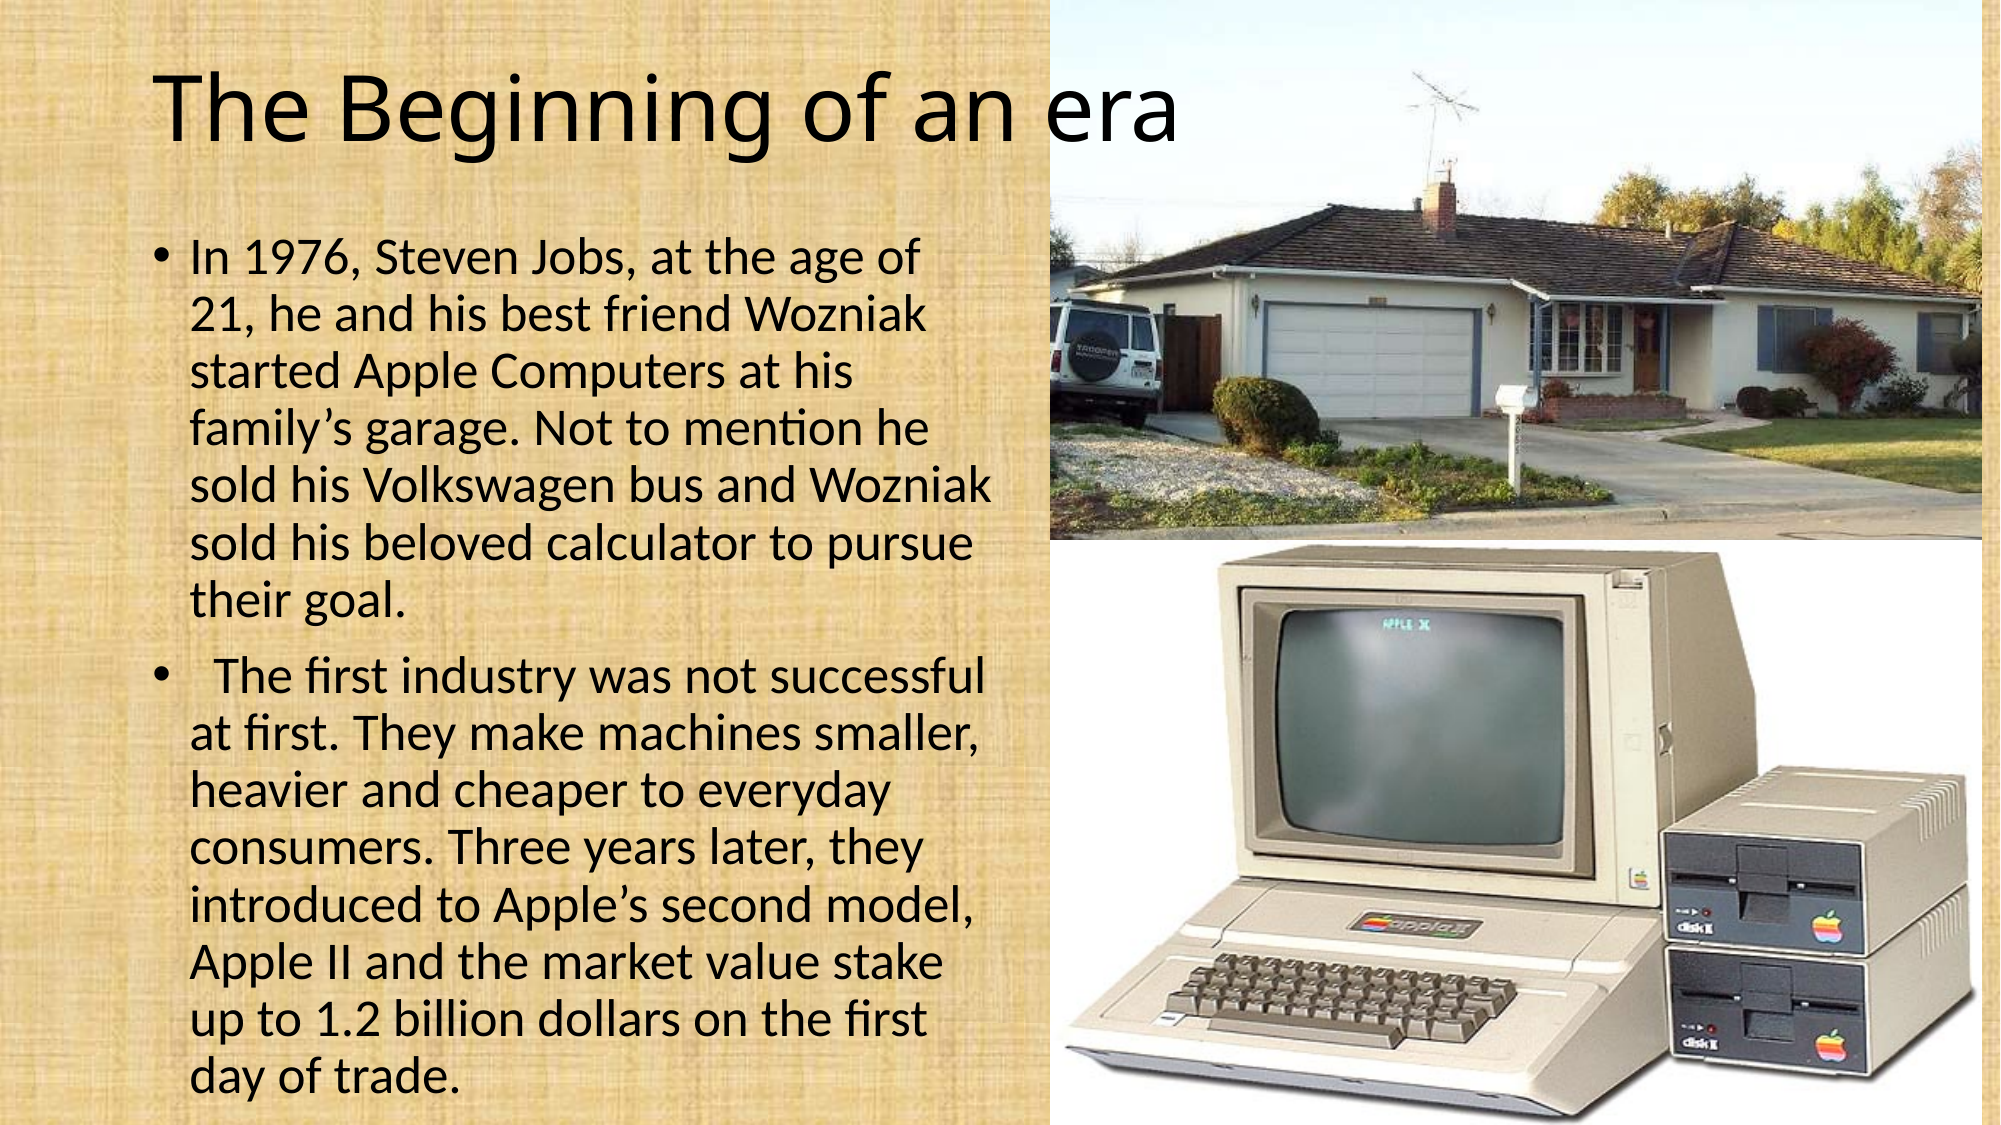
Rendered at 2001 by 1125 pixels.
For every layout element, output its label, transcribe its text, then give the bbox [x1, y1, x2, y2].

picture [0, 0, 2001, 1125]
list In 1976, Steven Jobs, at the age of 21, he and his best friend Wozniak started Apple Computers at his family’s garage. Not to mention he sold his Volkswagen bus and Wozniak sold his beloved calculator to pursue their goal. The first industry was not successful at first. They make machines smaller, heavier and cheaper to everyday consumers. Three years later, they introduced to Apple’s second model, Apple II and the market value stake up to 1.2 billion dollars on the first day of trade. [137, 221, 1011, 1125]
title The Beginning of an era [137, 3, 1049, 221]
